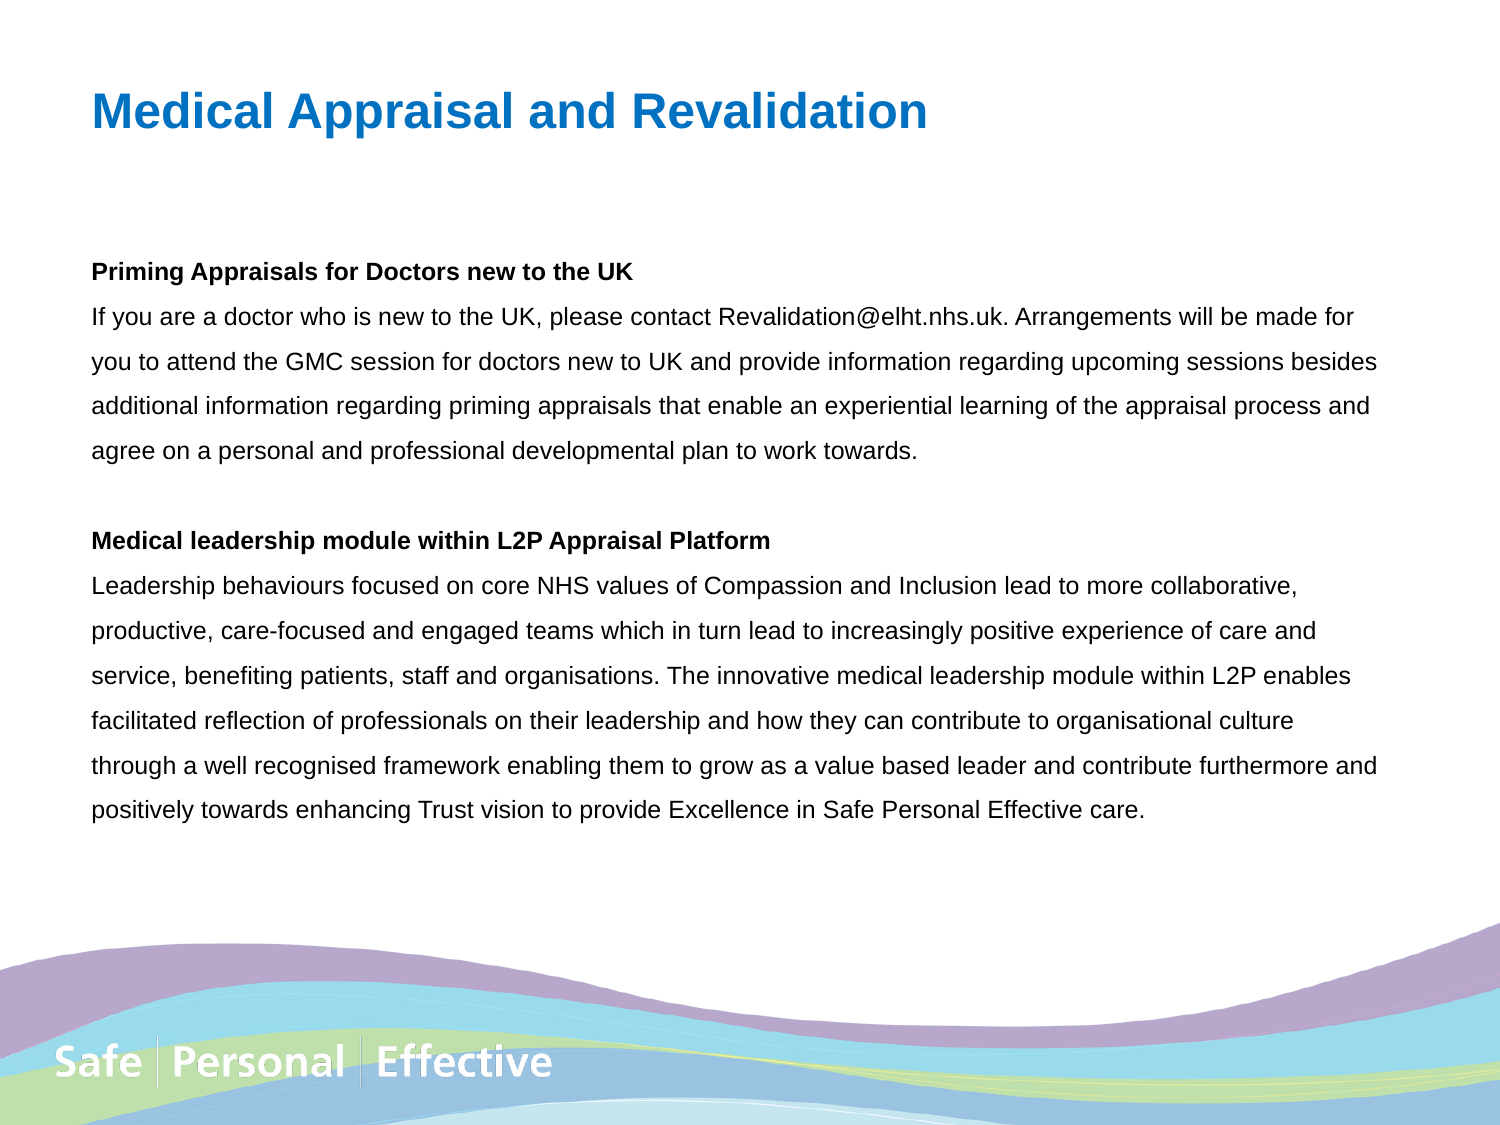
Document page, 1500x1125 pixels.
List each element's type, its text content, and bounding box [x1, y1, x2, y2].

text_box Priming Appraisals for Doctors new to the UK If you are a doctor who is new to the UK, please contact Revalidation@elht.nhs.uk. Arrangements will be made for you to attend the GMC session for doctors new to UK and provide information regarding upcoming sessions besides additional information regarding priming appraisals that enable an experiential learning of the appraisal process and agree on a personal and professional developmental plan to work towards. Medical leadership module within L2P Appraisal Platform Leadership behaviours focused on core NHS values of Compassion and Inclusion lead to more collaborative, productive, care-focused and engaged teams which in turn lead to increasingly positive experience of care and service, benefiting patients, staff and organisations. The innovative medical leadership module within L2P enables facilitated reflection of professionals on their leadership and how they can contribute to organisational culture through a well recognised framework enabling them to grow as a value based leader and contribute furthermore and positively towards enhancing Trust vision to provide Excellence in Safe Personal Effective care. [76, 233, 1400, 832]
text_box [0, 915, 1500, 1125]
text_box Medical Appraisal and Revalidation [76, 71, 1329, 163]
picture [53, 1035, 554, 1090]
